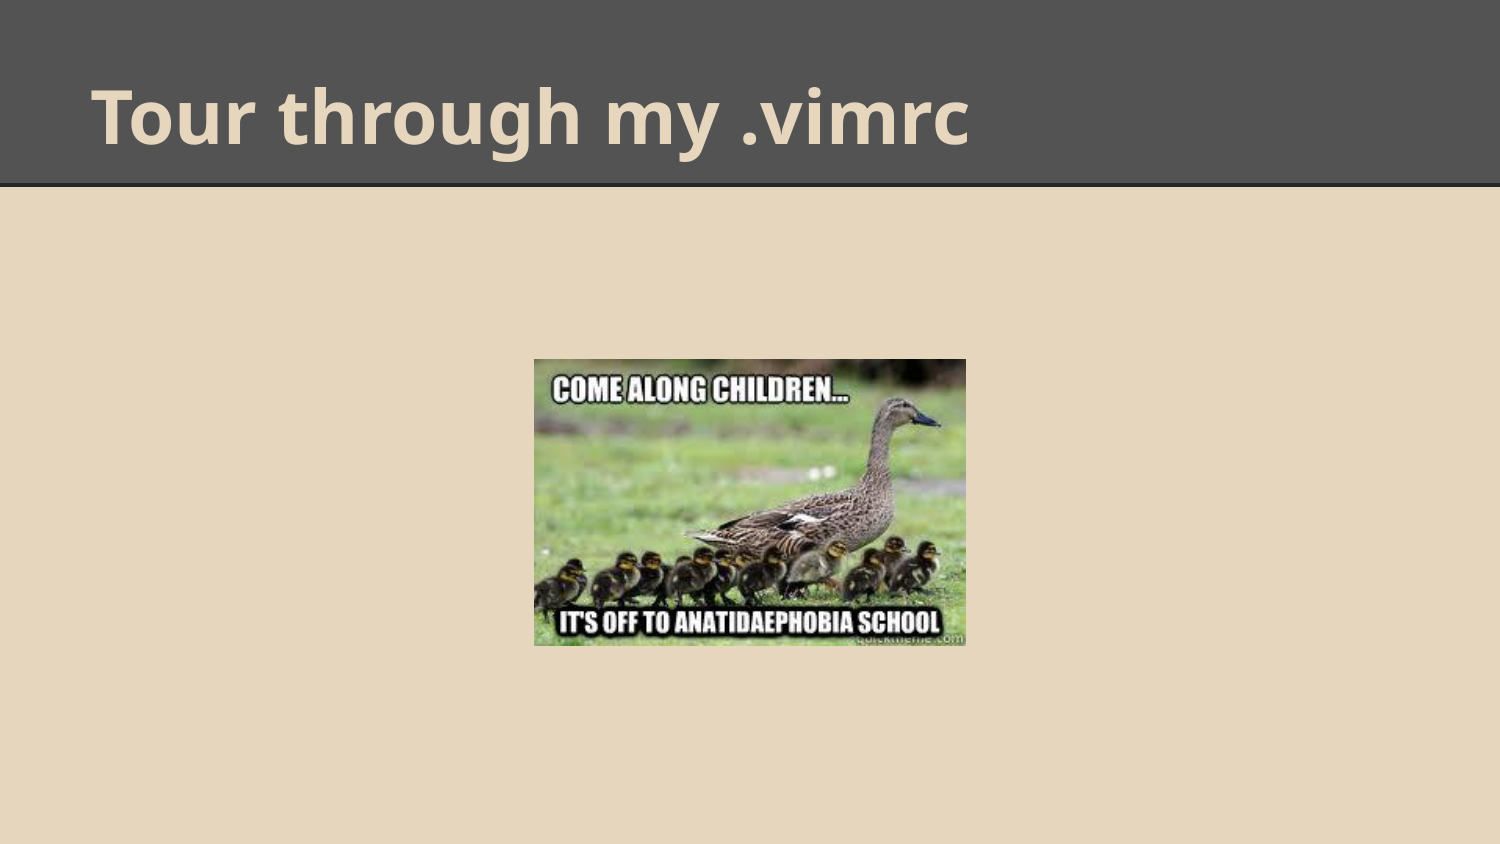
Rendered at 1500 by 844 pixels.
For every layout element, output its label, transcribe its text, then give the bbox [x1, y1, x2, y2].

title Tour through my .vimrc [75, 33, 1425, 175]
picture [534, 359, 966, 646]
